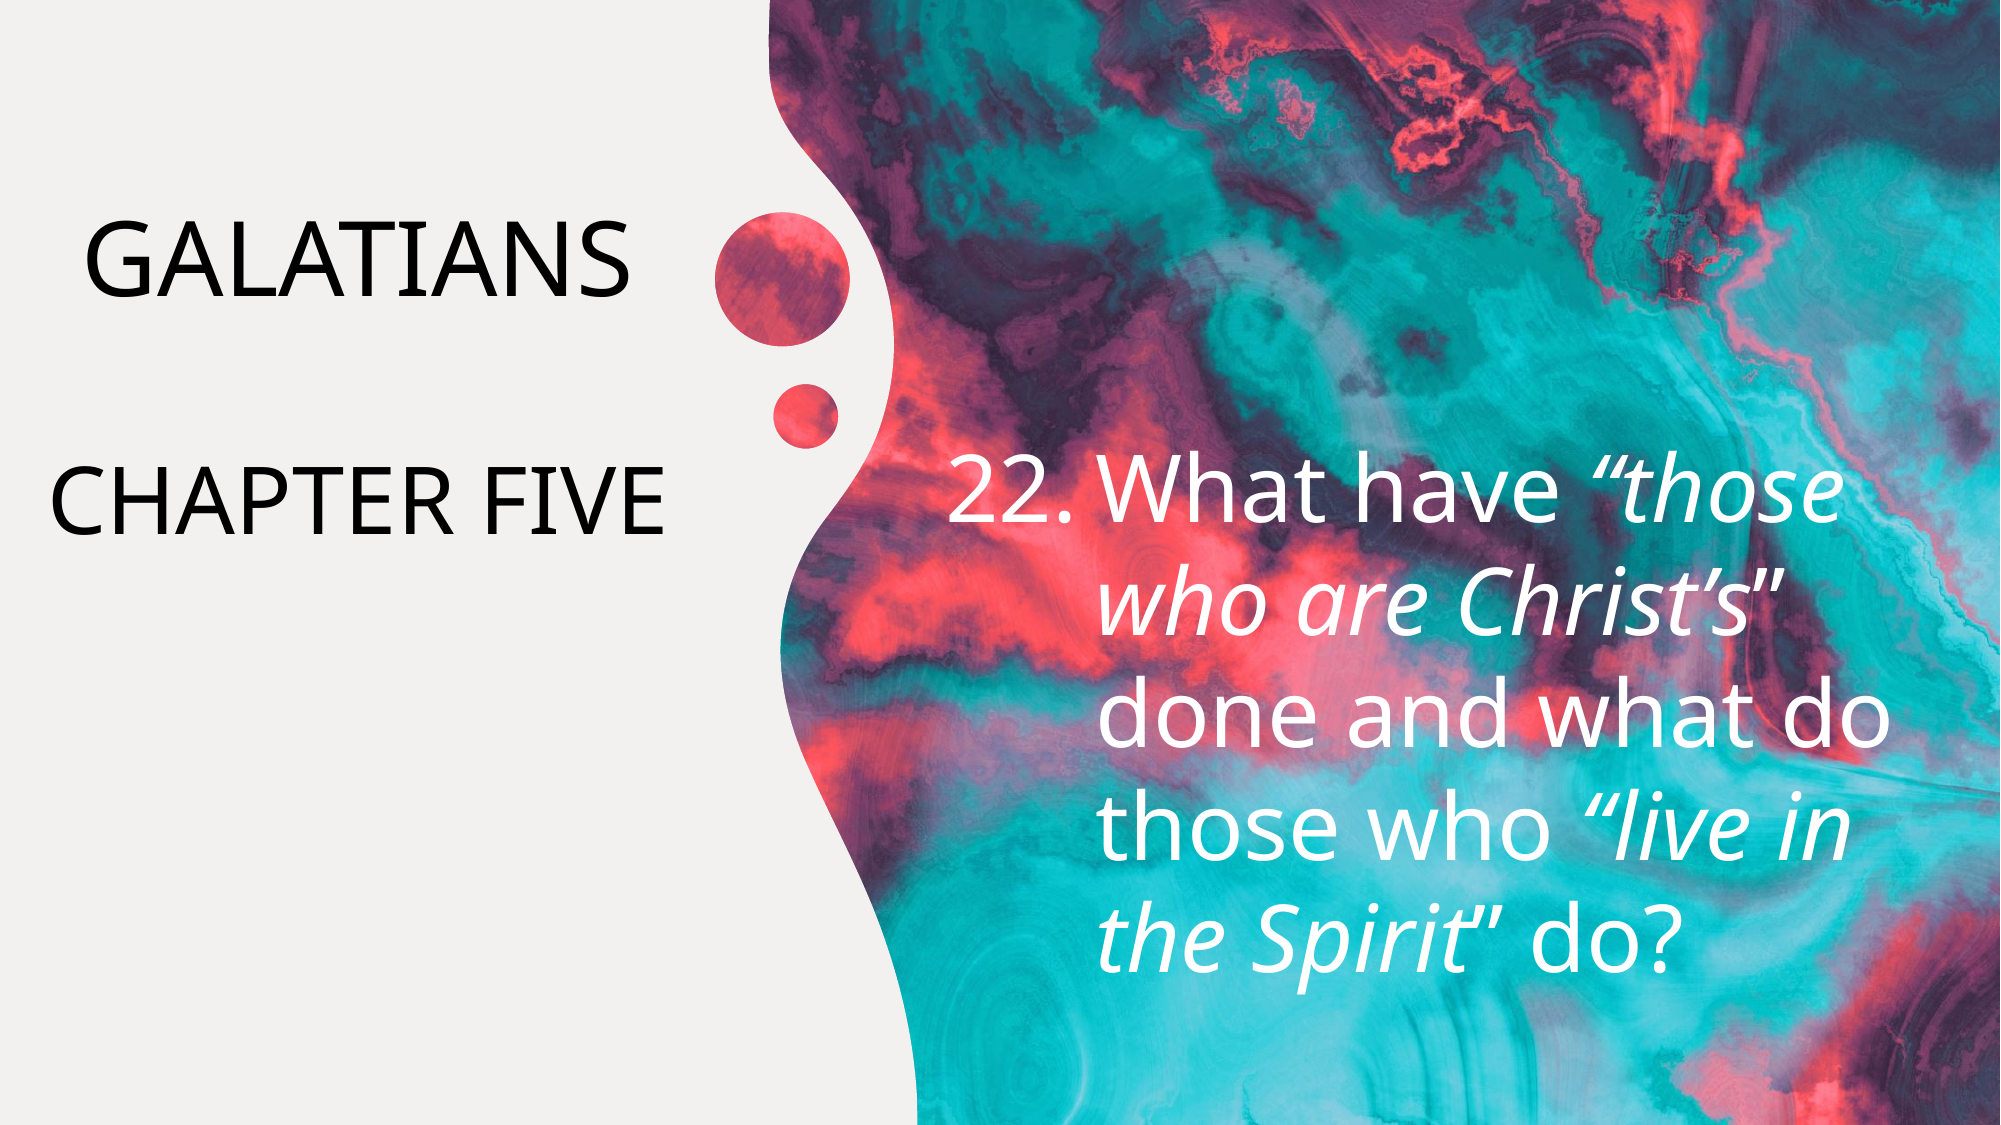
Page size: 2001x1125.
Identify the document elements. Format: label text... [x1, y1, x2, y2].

subtitle Chapter Five [13, 421, 703, 563]
title GALATIANS [13, 184, 703, 325]
picture [703, 0, 2000, 1125]
text_box [0, 0, 703, 1125]
